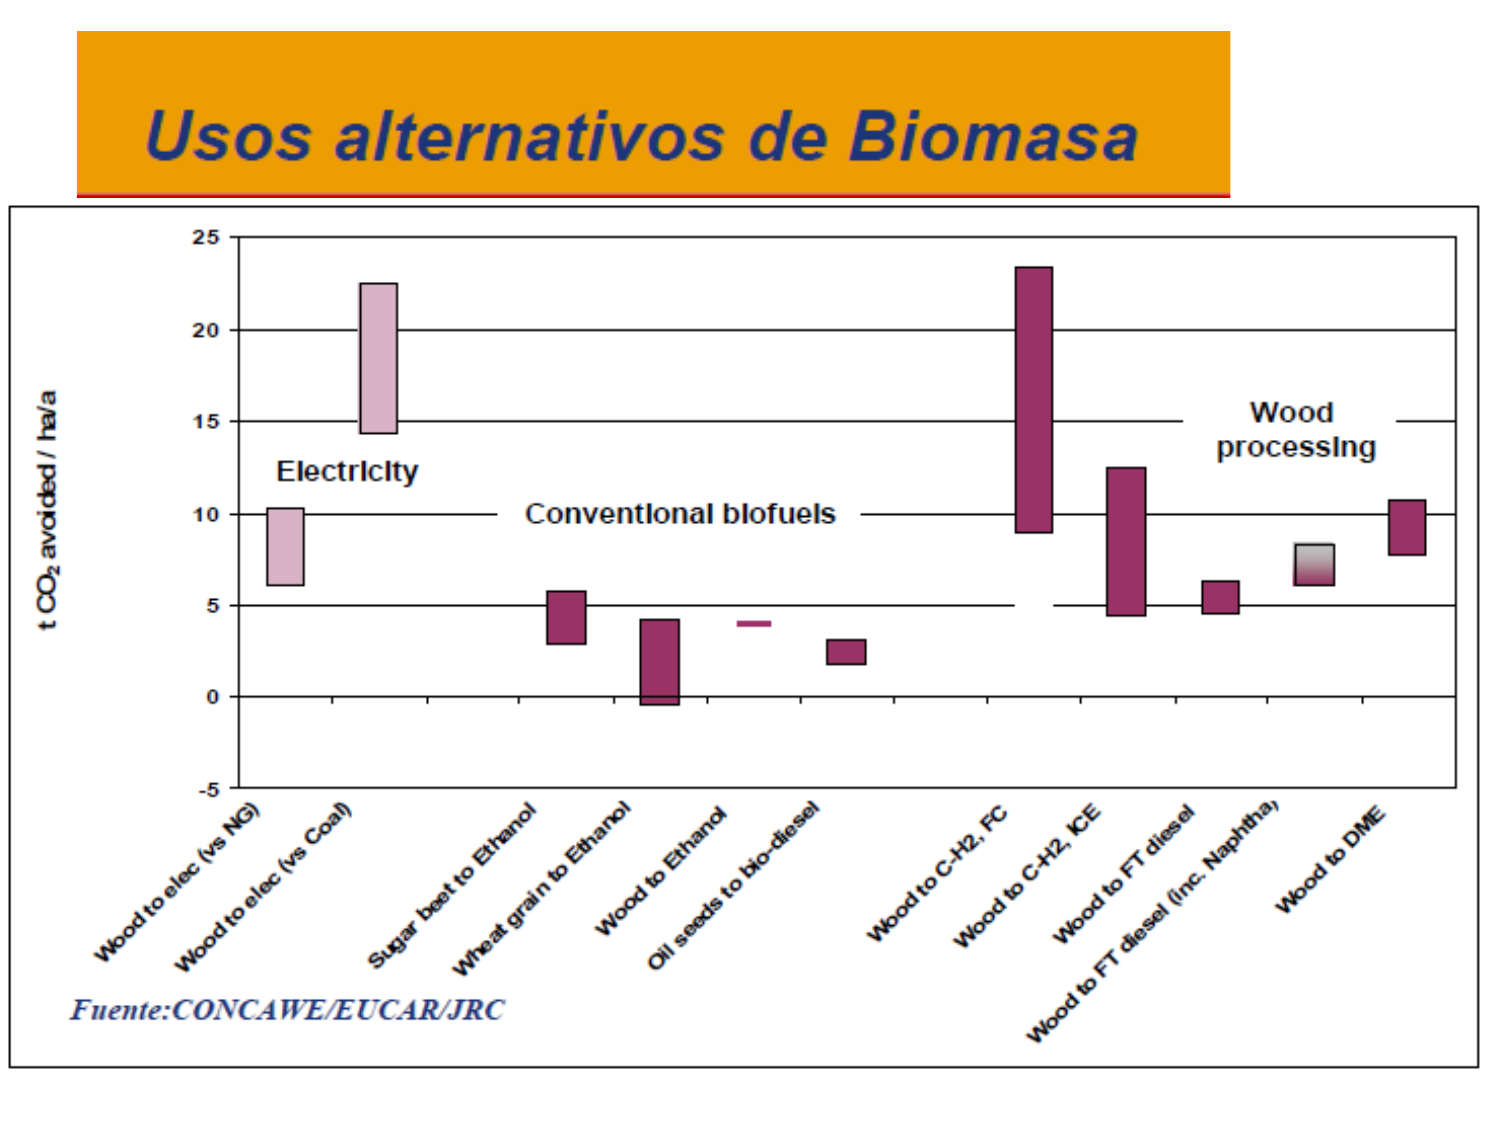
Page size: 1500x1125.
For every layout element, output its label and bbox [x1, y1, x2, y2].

text_box [0, 196, 1498, 1086]
text_box [76, 31, 1231, 198]
